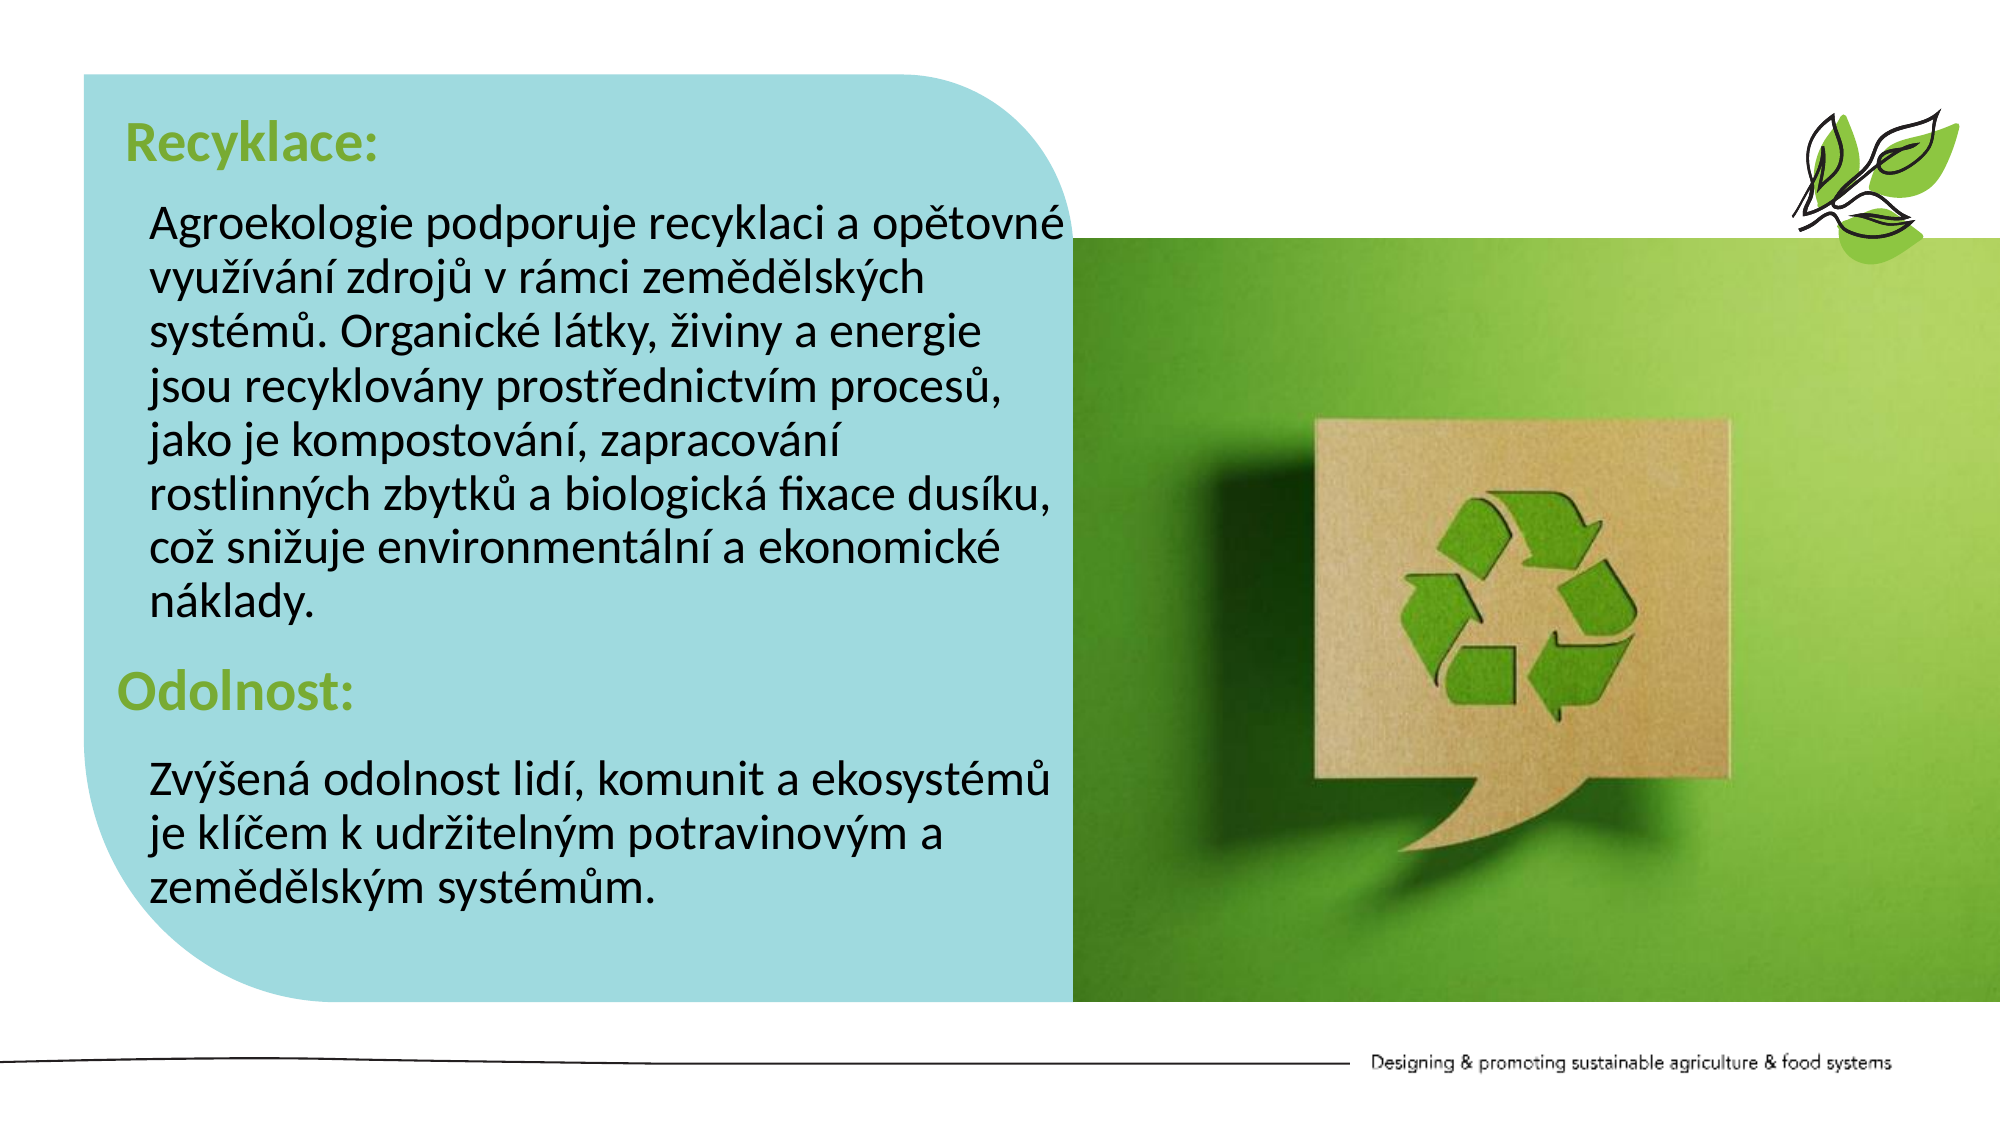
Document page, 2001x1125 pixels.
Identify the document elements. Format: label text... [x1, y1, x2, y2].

picture [1073, 237, 2000, 1003]
text_box Recyklace: [110, 103, 930, 196]
text_box Zvýšená odolnost lidí, komunit a ekosystémů je klíčem k udržitelným potravinovým a zemědělským systémům. [134, 745, 1087, 1094]
picture [1332, 1045, 1914, 1088]
text_box Agroekologie podporuje recyklaci a opětovné využívání zdrojů v rámci zemědělských systémů. Organické látky, živiny a energie jsou recyklovány prostřednictvím procesů, jako je kompostování, zapracování rostlinných zbytků a biologická fixace dusíku, což snižuje environmentální a ekonomické náklady. [134, 189, 1086, 539]
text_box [1801, 81, 1958, 274]
text_box Odolnost: [102, 652, 922, 745]
